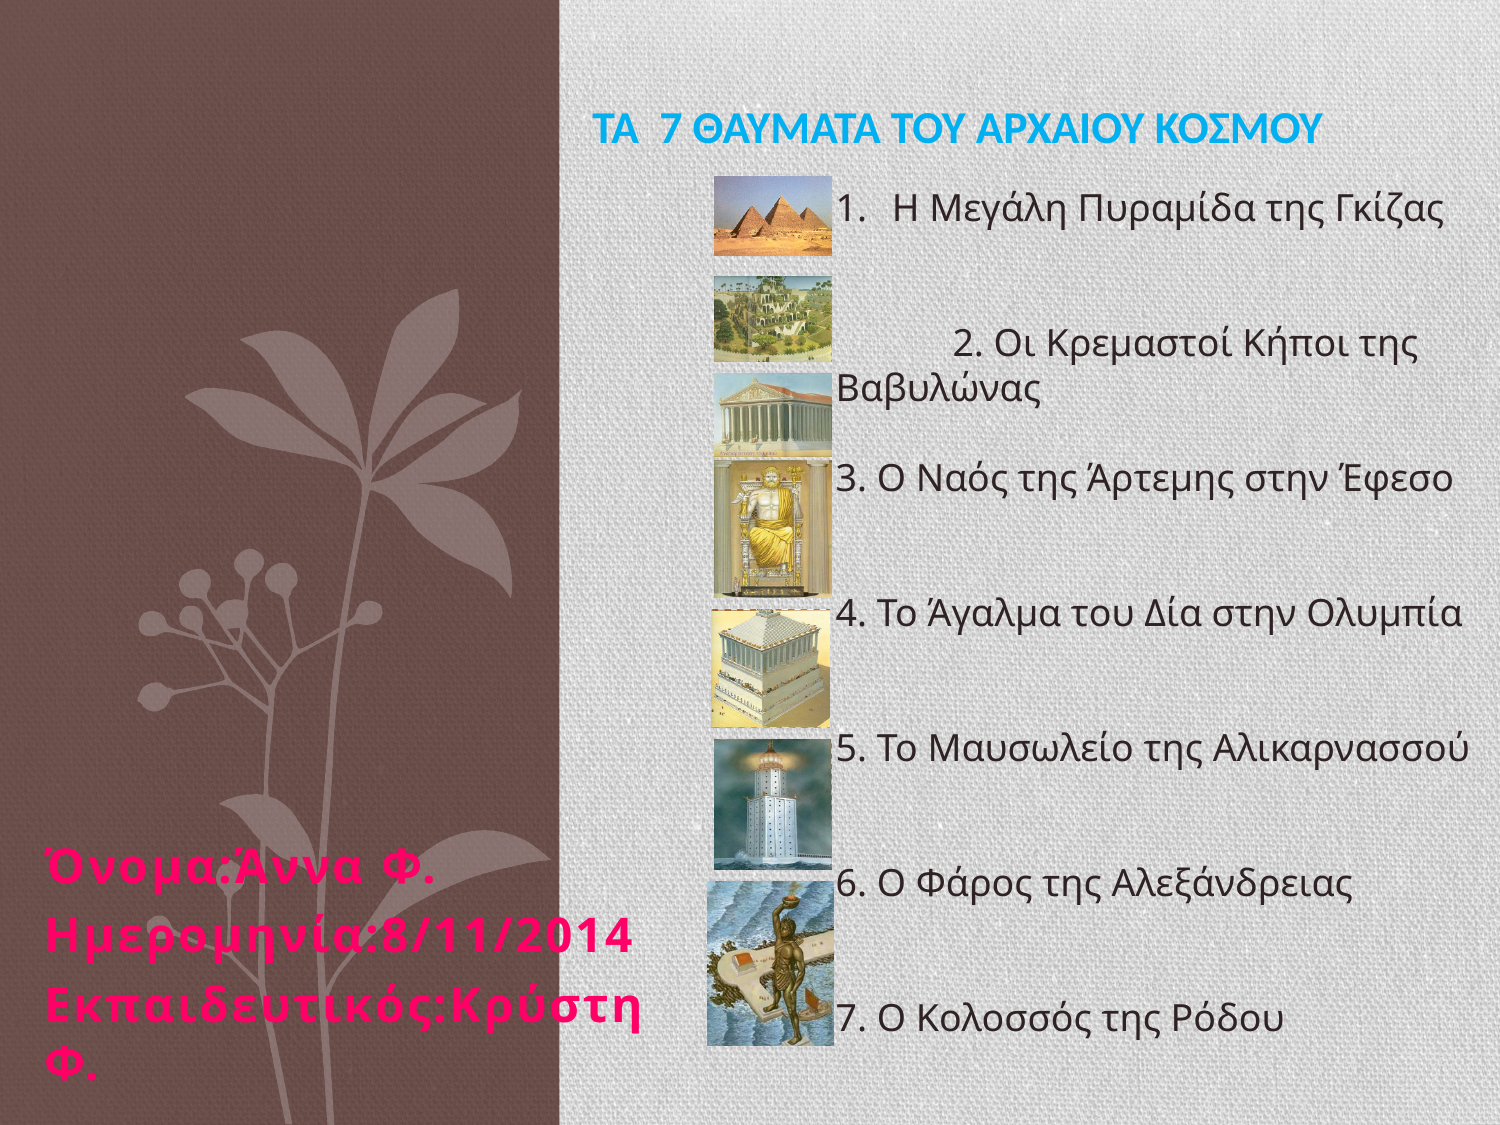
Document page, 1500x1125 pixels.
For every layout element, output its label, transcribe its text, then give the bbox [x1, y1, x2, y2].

picture [714, 176, 832, 256]
picture [711, 609, 830, 729]
picture [714, 460, 832, 599]
picture [714, 275, 832, 362]
subtitle Όνομα:Άννα Φ. Ημερομηνία:8/11/2014 Εκπαιδευτικός:Κρύστη Φ. [29, 827, 686, 1100]
picture [714, 373, 832, 457]
title Τα 7 θαυματα του ΑΡΧΑΙΟΥ κοσμου [577, 54, 1500, 161]
text_box Η Μεγάλη Πυραμίδα της Γκίζας 2. Οι Κρεμαστοί Κήποι της Βαβυλώνας 3. Ο Ναός της Άρτεμης στην Έφεσο 4. Το Άγαλμα του Δία στην Ολυμπία 5. Το Μαυσωλείο της Αλικαρνασσού 6. Ο Φάρος της Αλεξάνδρειας 7. Ο Κολοσσός της Ρόδου [820, 176, 1500, 1046]
picture [707, 881, 835, 1047]
picture [714, 739, 832, 870]
